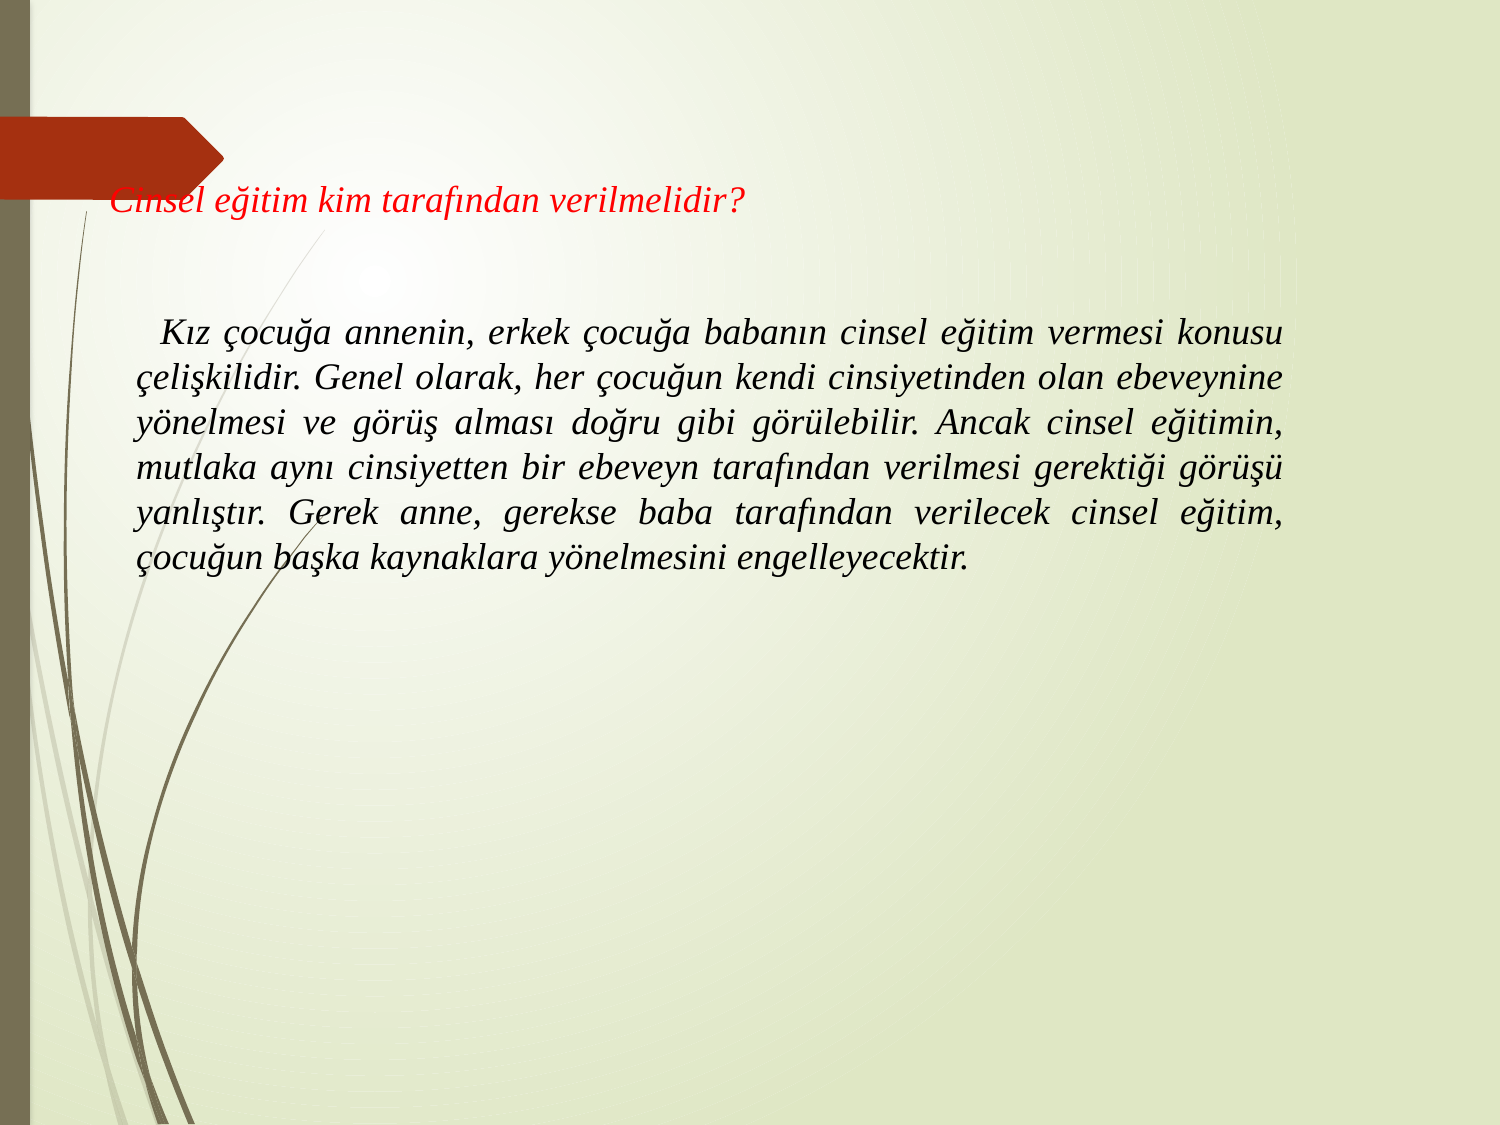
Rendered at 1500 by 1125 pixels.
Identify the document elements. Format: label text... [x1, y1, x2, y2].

list Cinsel eğitim kim tarafından verilmelidir? Kız çocuğa annenin, erkek çocuğa babanın cinsel eğitim vermesi konusu çelişkilidir. Genel olarak, her çocuğun kendi cinsiyetinden olan ebeveynine yönelmesi ve görüş alması doğru gibi görülebilir. Ancak cinsel eğitimin, mutlaka aynı cinsiyetten bir ebeveyn tarafından verilmesi gerektiği görüşü yanlıştır. Gerek anne, gerekse baba tarafından verilecek cinsel eğitim, çocuğun başka kaynaklara yönelmesini engelleyecektir. [64, 101, 1300, 1062]
